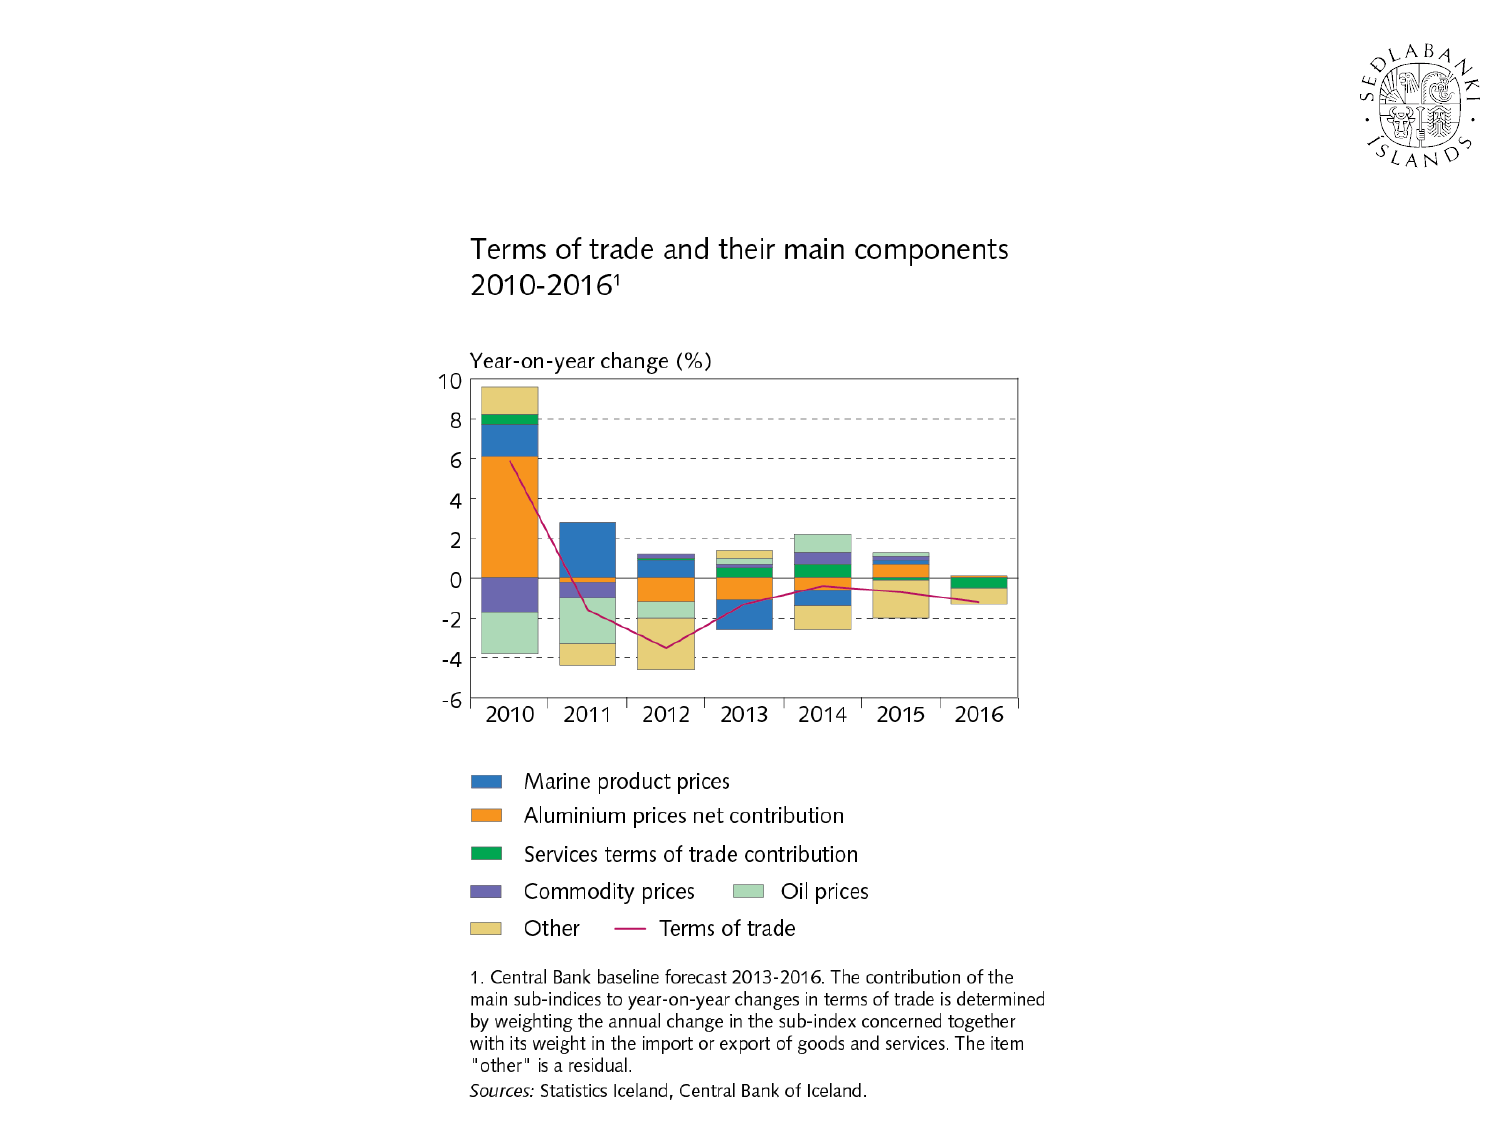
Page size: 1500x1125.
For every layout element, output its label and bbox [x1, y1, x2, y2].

picture [1357, 42, 1482, 173]
list [437, 234, 1052, 1102]
